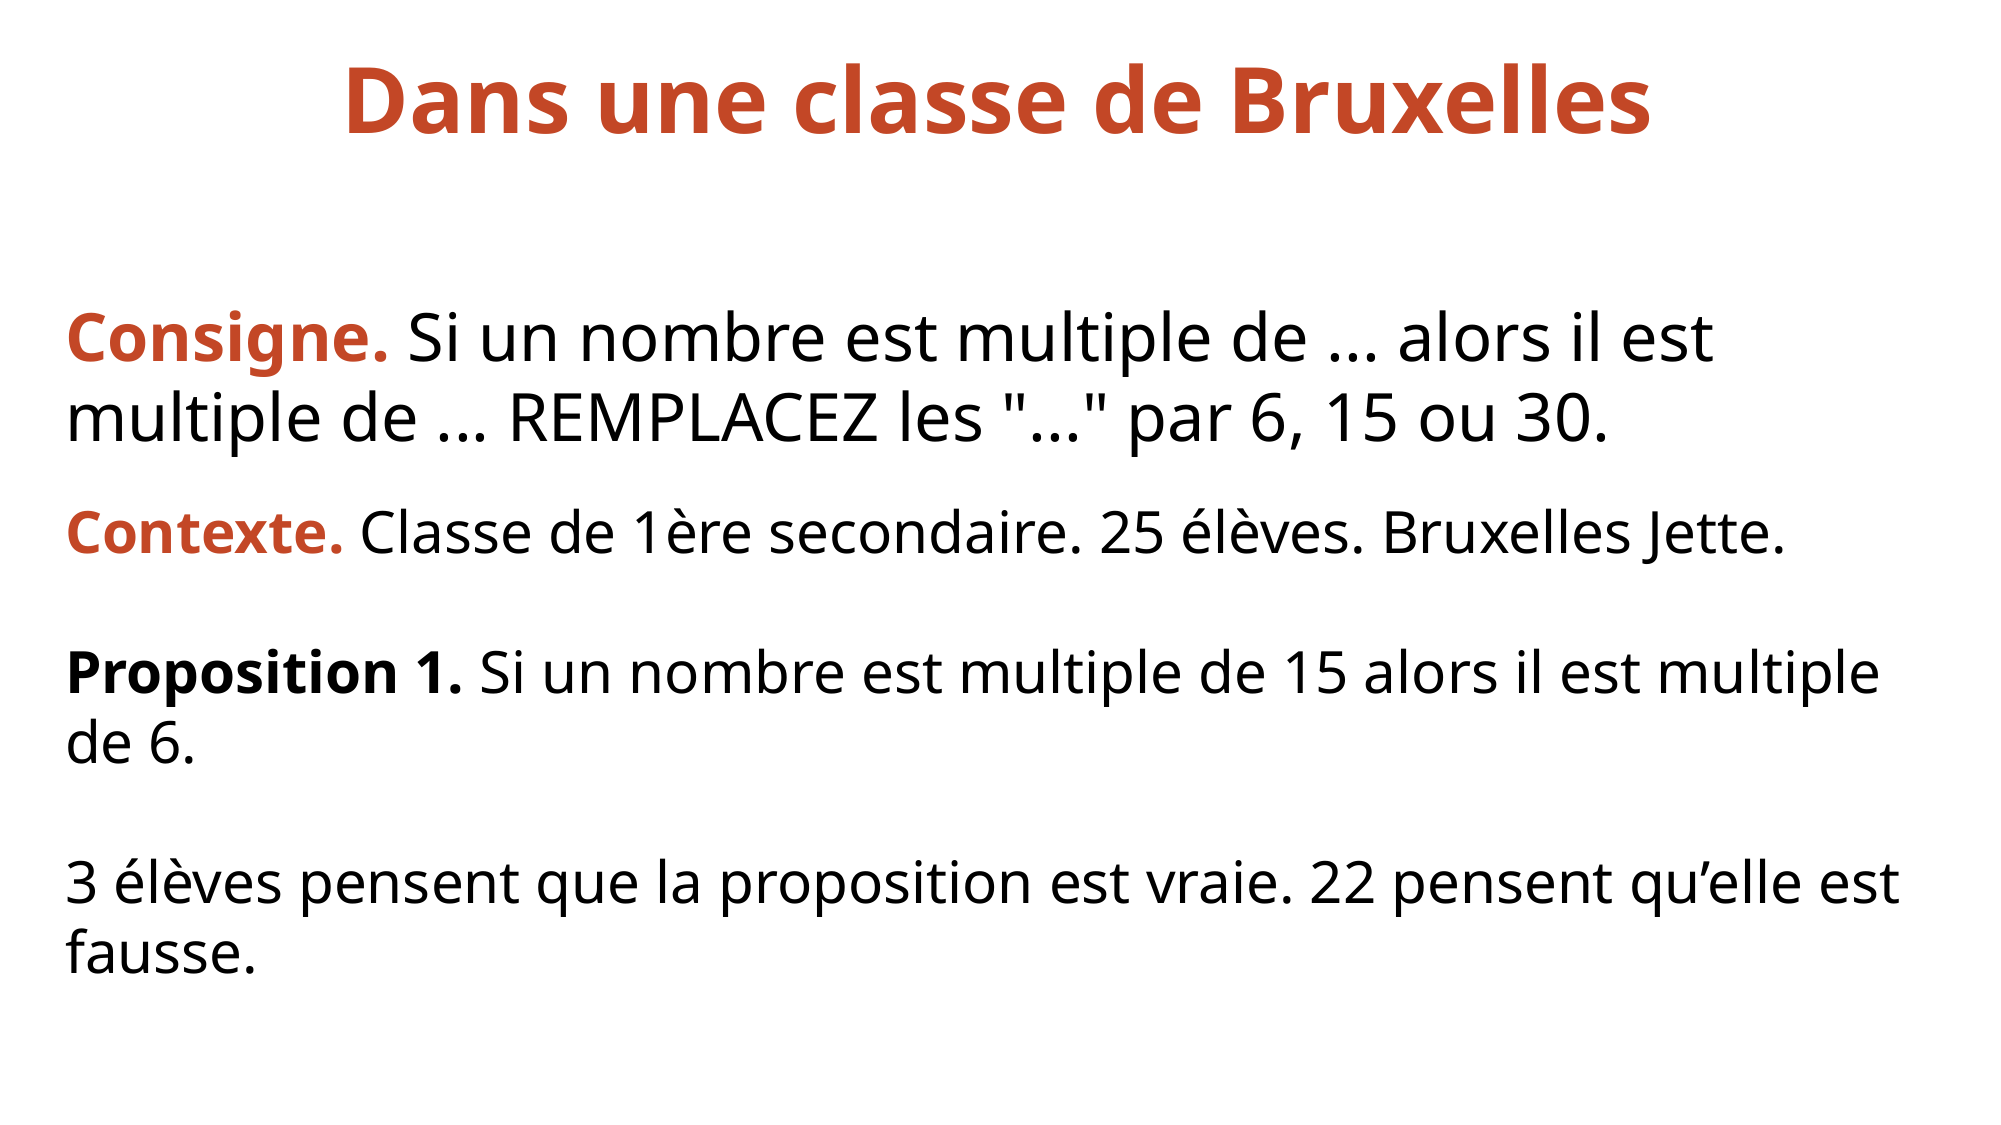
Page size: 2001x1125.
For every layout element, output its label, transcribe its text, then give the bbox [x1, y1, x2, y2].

text_box Dans une classe de Bruxelles [78, 34, 1942, 160]
text_box Consigne. Si un nombre est multiple de ... alors il est multiple de ... REMPLACEZ les "..." par 6, 15 ou 30. Contexte. Classe de 1ère secondaire. 25 élèves. Bruxelles Jette. Proposition 1. Si un nombre est multiple de 15 alors il est multiple de 6. 3 élèves pensent que la proposition est vraie. 22 pensent qu’elle est fausse. [50, 287, 1951, 993]
